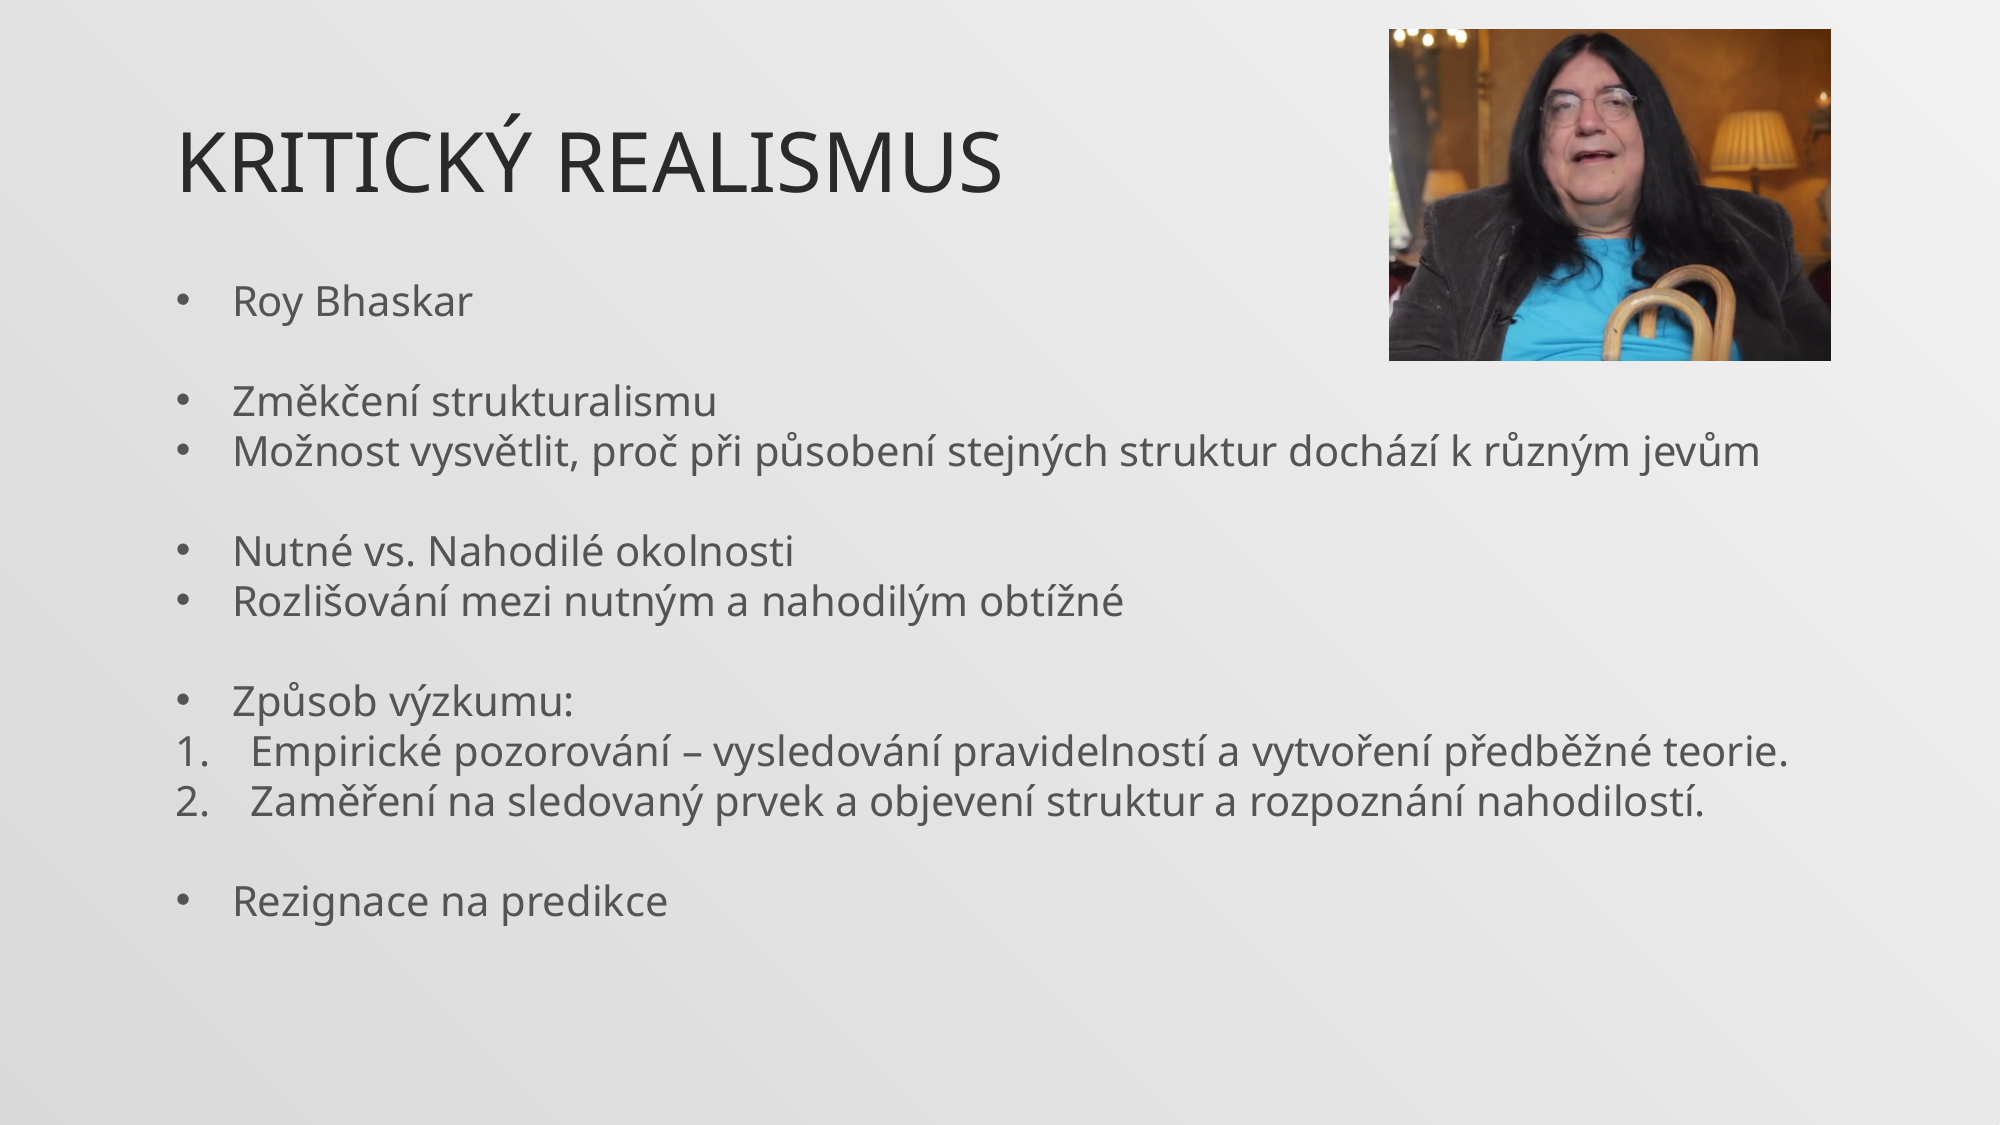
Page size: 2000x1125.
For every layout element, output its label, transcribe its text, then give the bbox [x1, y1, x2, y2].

text_box Kritický realismus [161, 113, 1389, 267]
picture [1389, 29, 1831, 361]
text_box Roy Bhaskar Změkčení strukturalismu Možnost vysvětlit, proč při působení stejných struktur dochází k různým jevům Nutné vs. Nahodilé okolnosti Rozlišování mezi nutným a nahodilým obtížné Způsob výzkumu: Empirické pozorování – vysledování pravidelností a vytvoření předběžné teorie. Zaměření na sledovaný prvek a objevení struktur a rozpoznání nahodilostí. Rezignace na predikce [161, 267, 1851, 1083]
